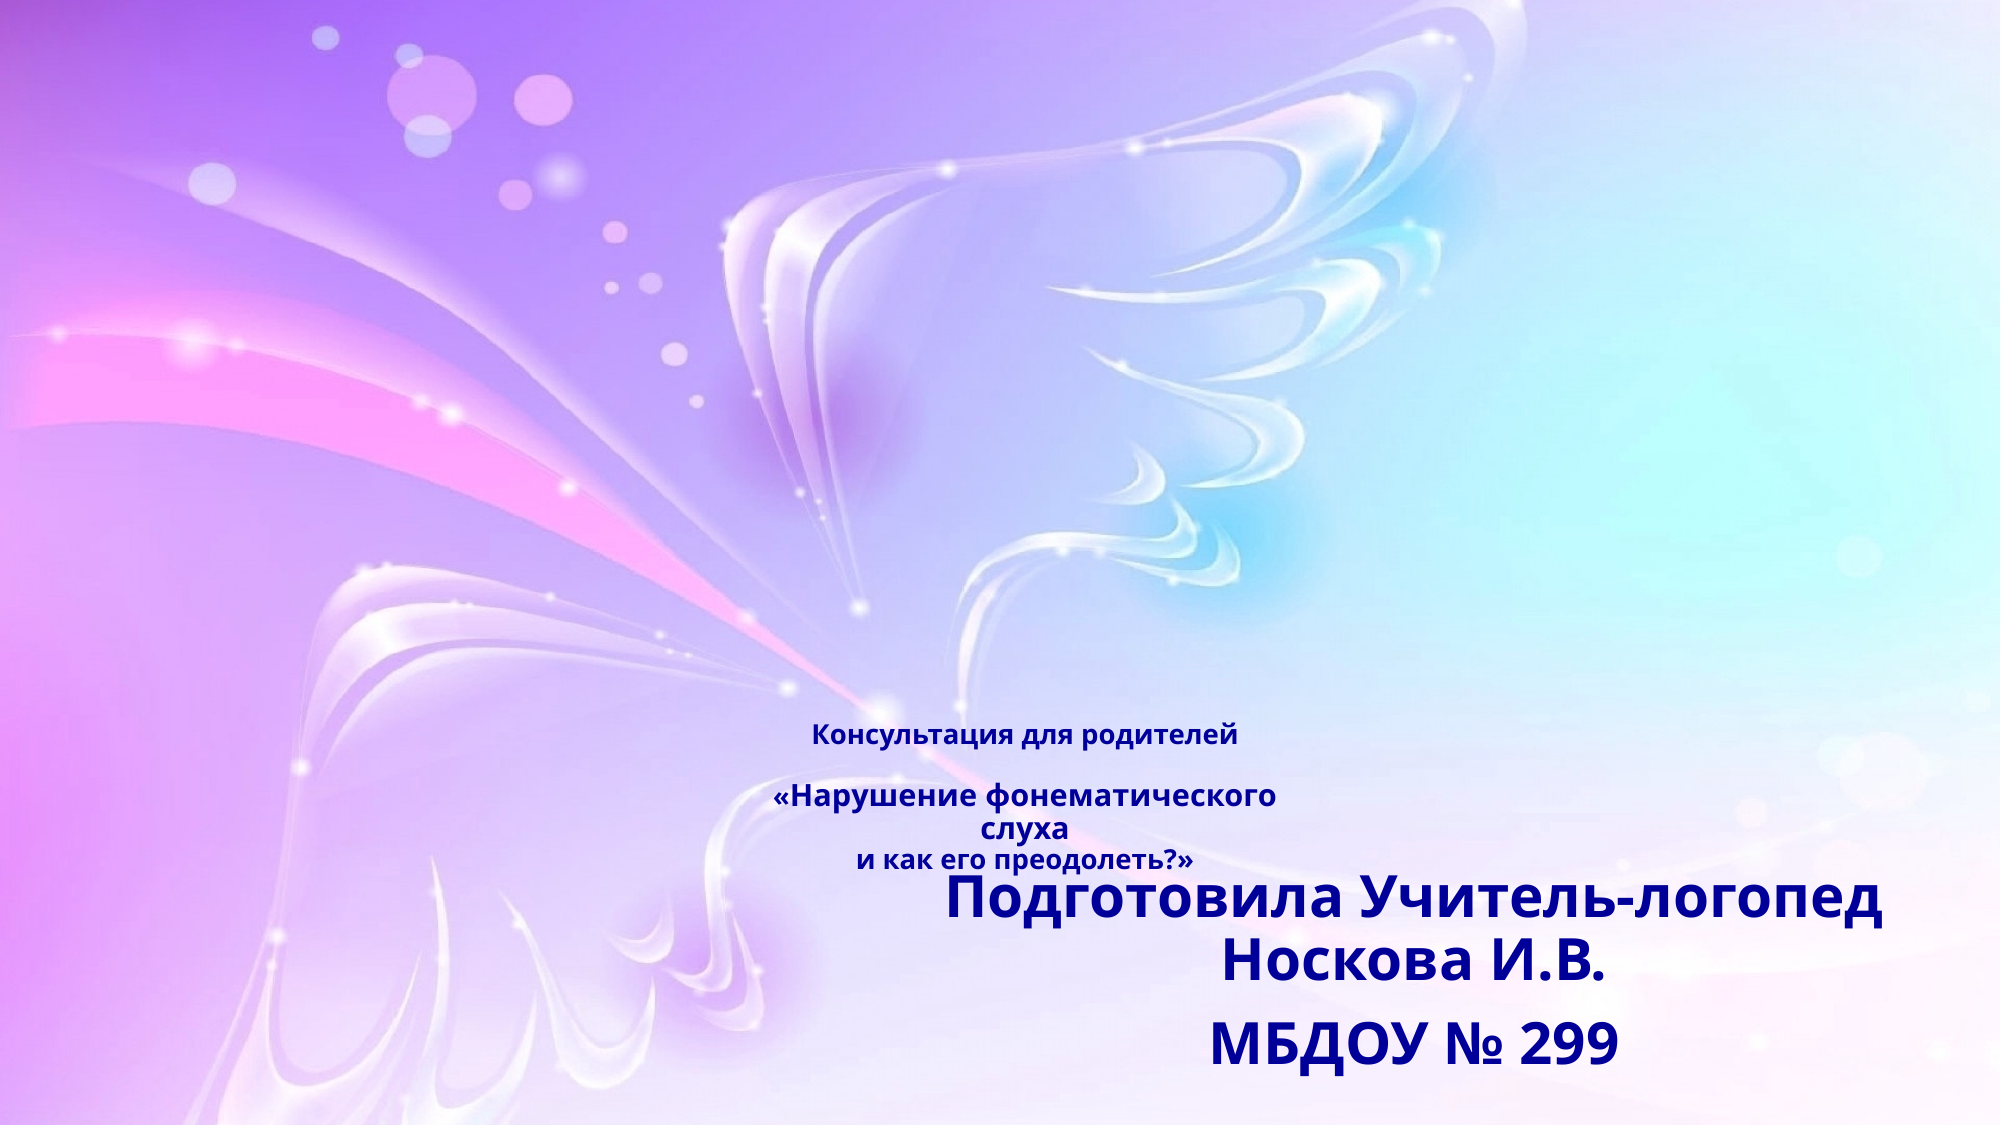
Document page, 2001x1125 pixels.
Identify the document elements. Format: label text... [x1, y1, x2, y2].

subtitle Подготовила Учитель-логопед Носкова И.В. МБДОУ № 299 [896, 859, 1932, 979]
title Консультация для родителей «Нарушение фонематического слуха и как его преодолеть?» [275, 583, 1775, 916]
picture [0, 0, 2001, 1125]
